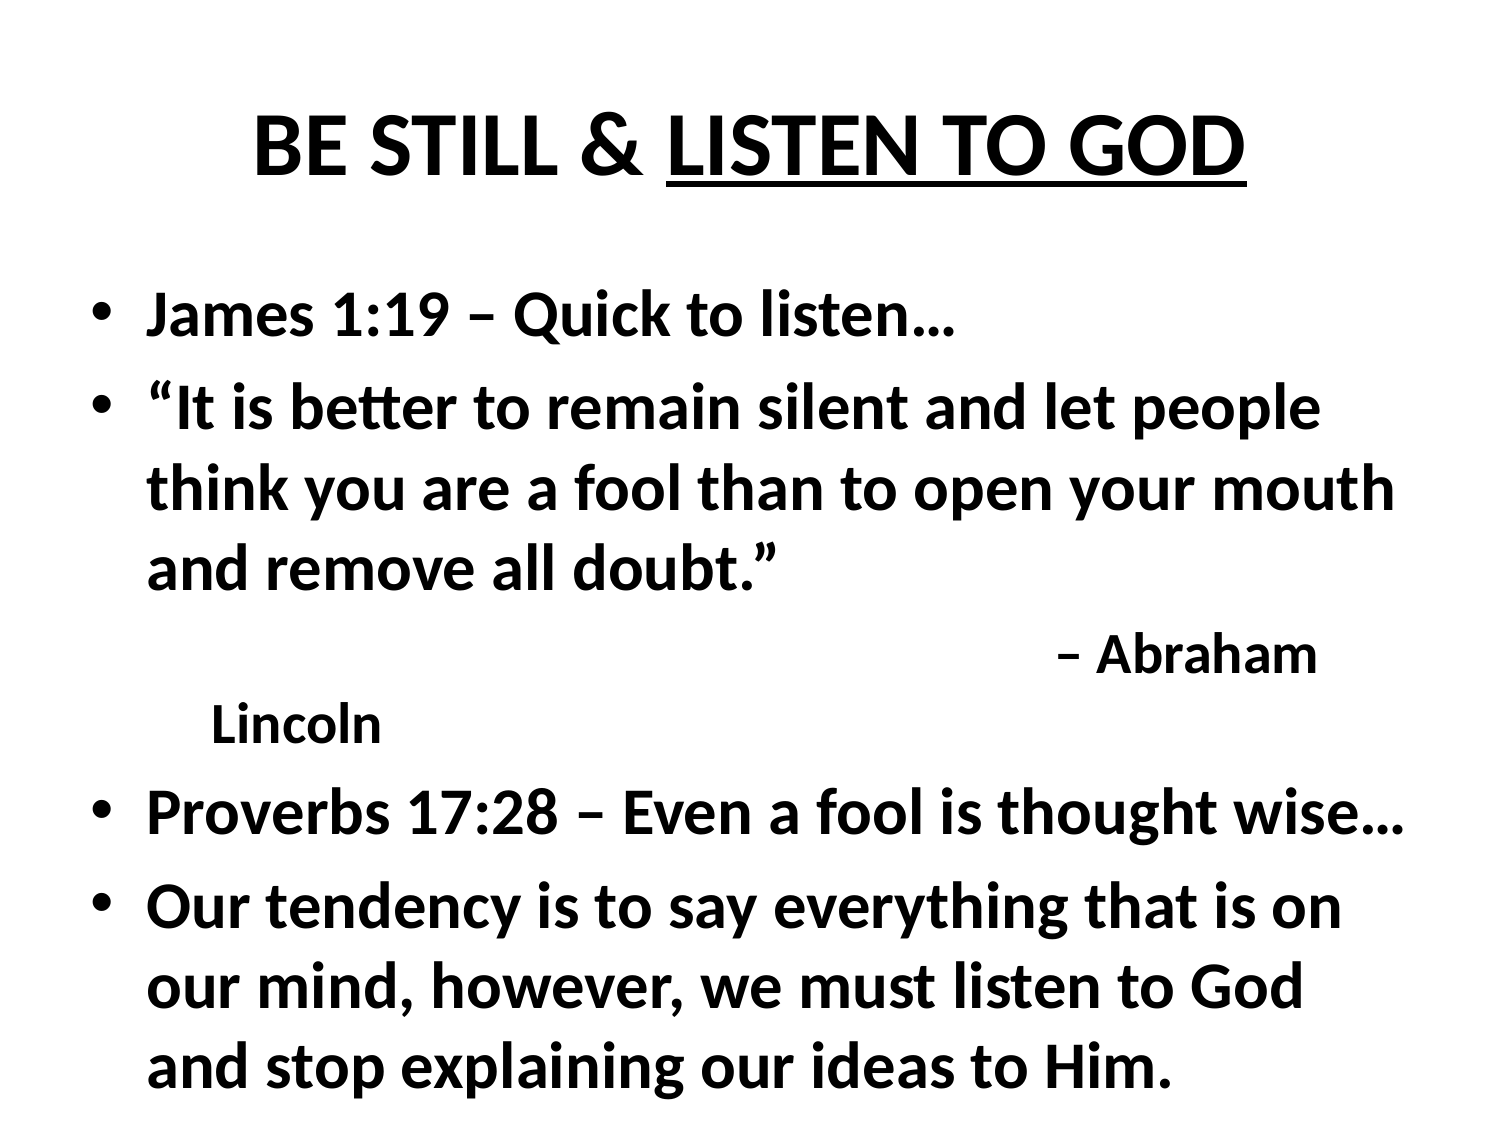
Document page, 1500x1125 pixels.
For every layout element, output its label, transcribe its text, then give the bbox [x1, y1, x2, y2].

title BE STILL & LISTEN TO GOD [75, 45, 1425, 233]
list James 1:19 – Quick to listen… “It is better to remain silent and let people think you are a fool than to open your mouth and remove all doubt.” – Abraham Lincoln Proverbs 17:28 – Even a fool is thought wise… Our tendency is to say everything that is on our mind, however, we must listen to God and stop explaining our ideas to Him. [75, 262, 1425, 1100]
